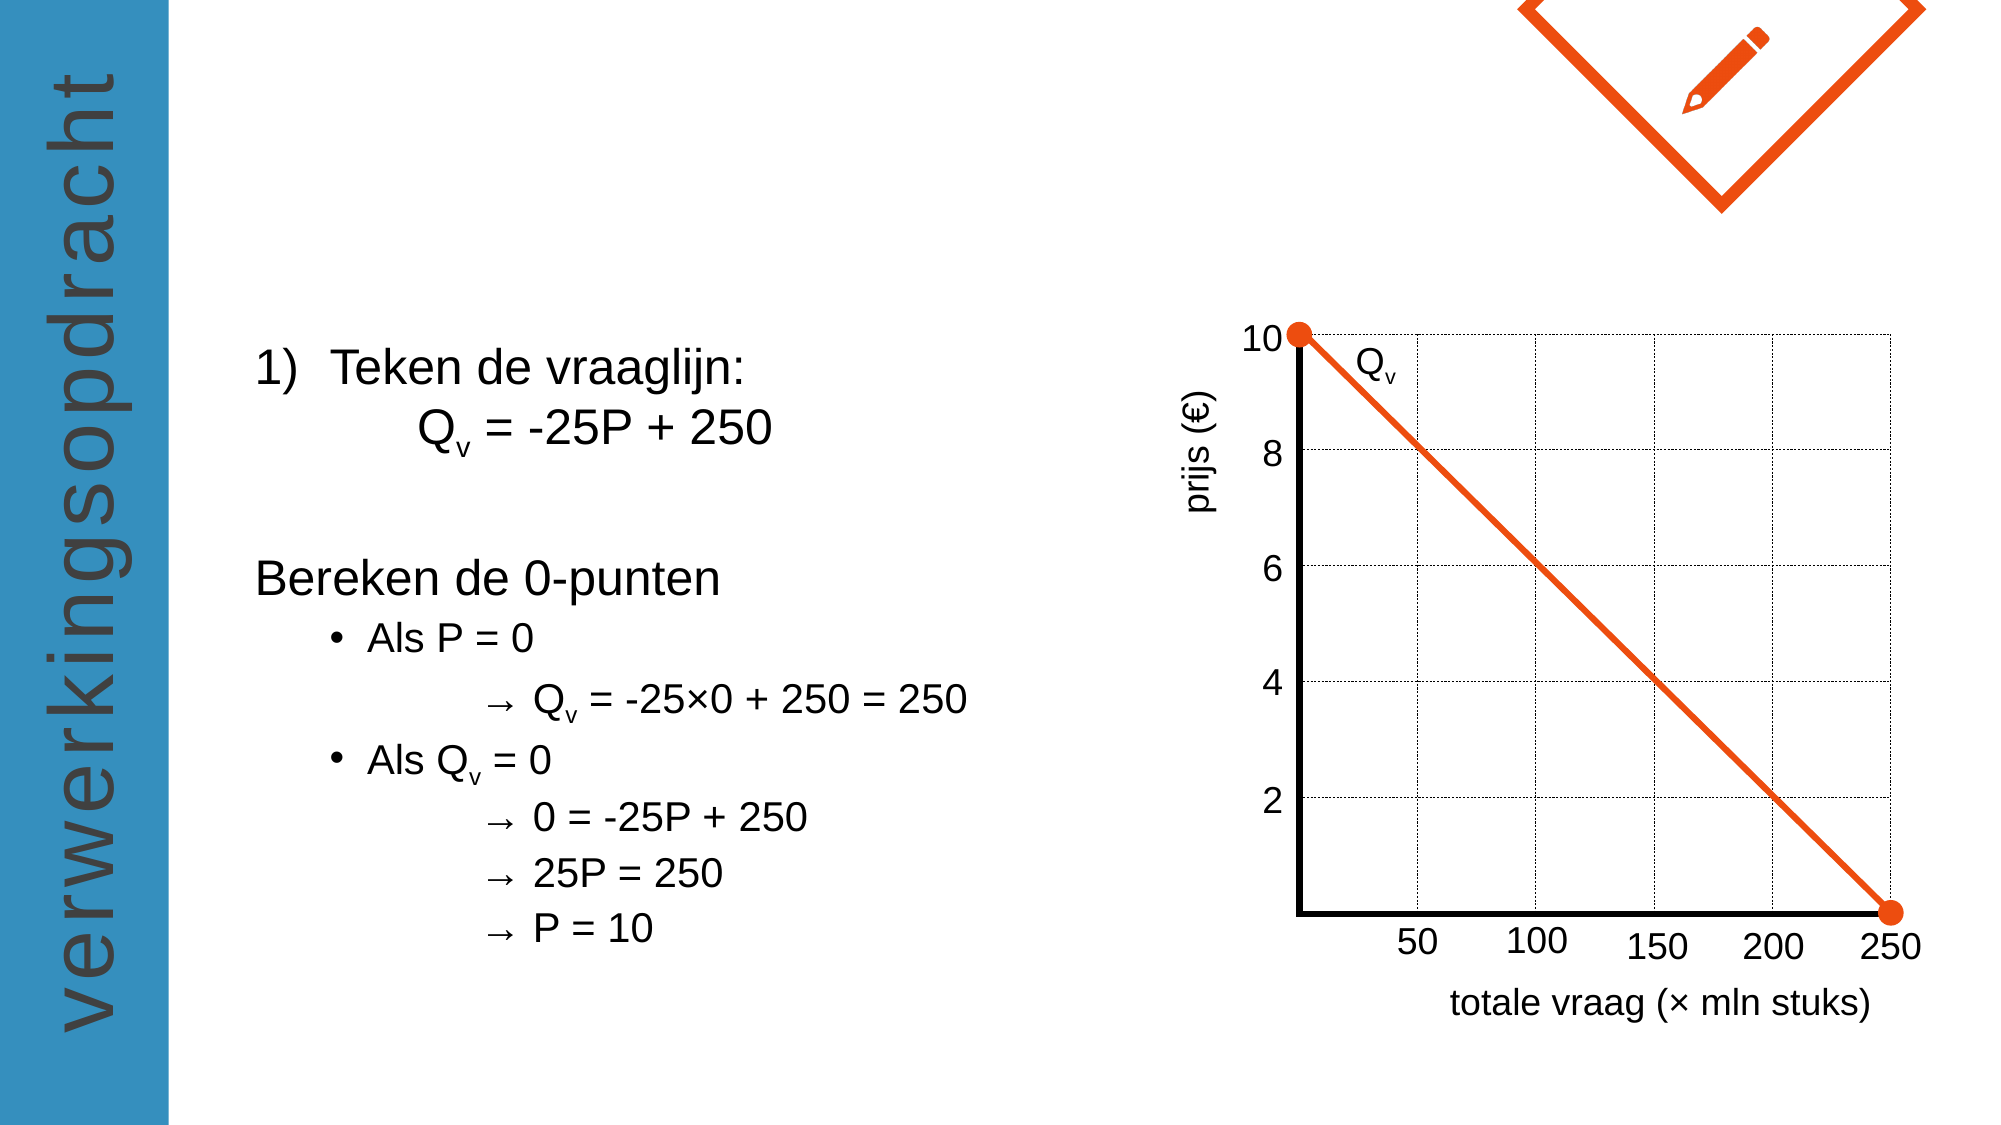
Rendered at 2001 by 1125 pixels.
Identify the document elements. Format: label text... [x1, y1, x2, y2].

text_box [1304, 334, 1890, 912]
picture [1673, 18, 1778, 123]
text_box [1163, 306, 1938, 1032]
list Teken de vraaglijn: Qv = -25P + 250 Bereken de 0-punten Als P = 0 → Qv = -25×0 + 250 = 250 Als Qv = 0 → 0 = -25P + 250 → 25P = 250 → P = 10 [239, 334, 1082, 1083]
